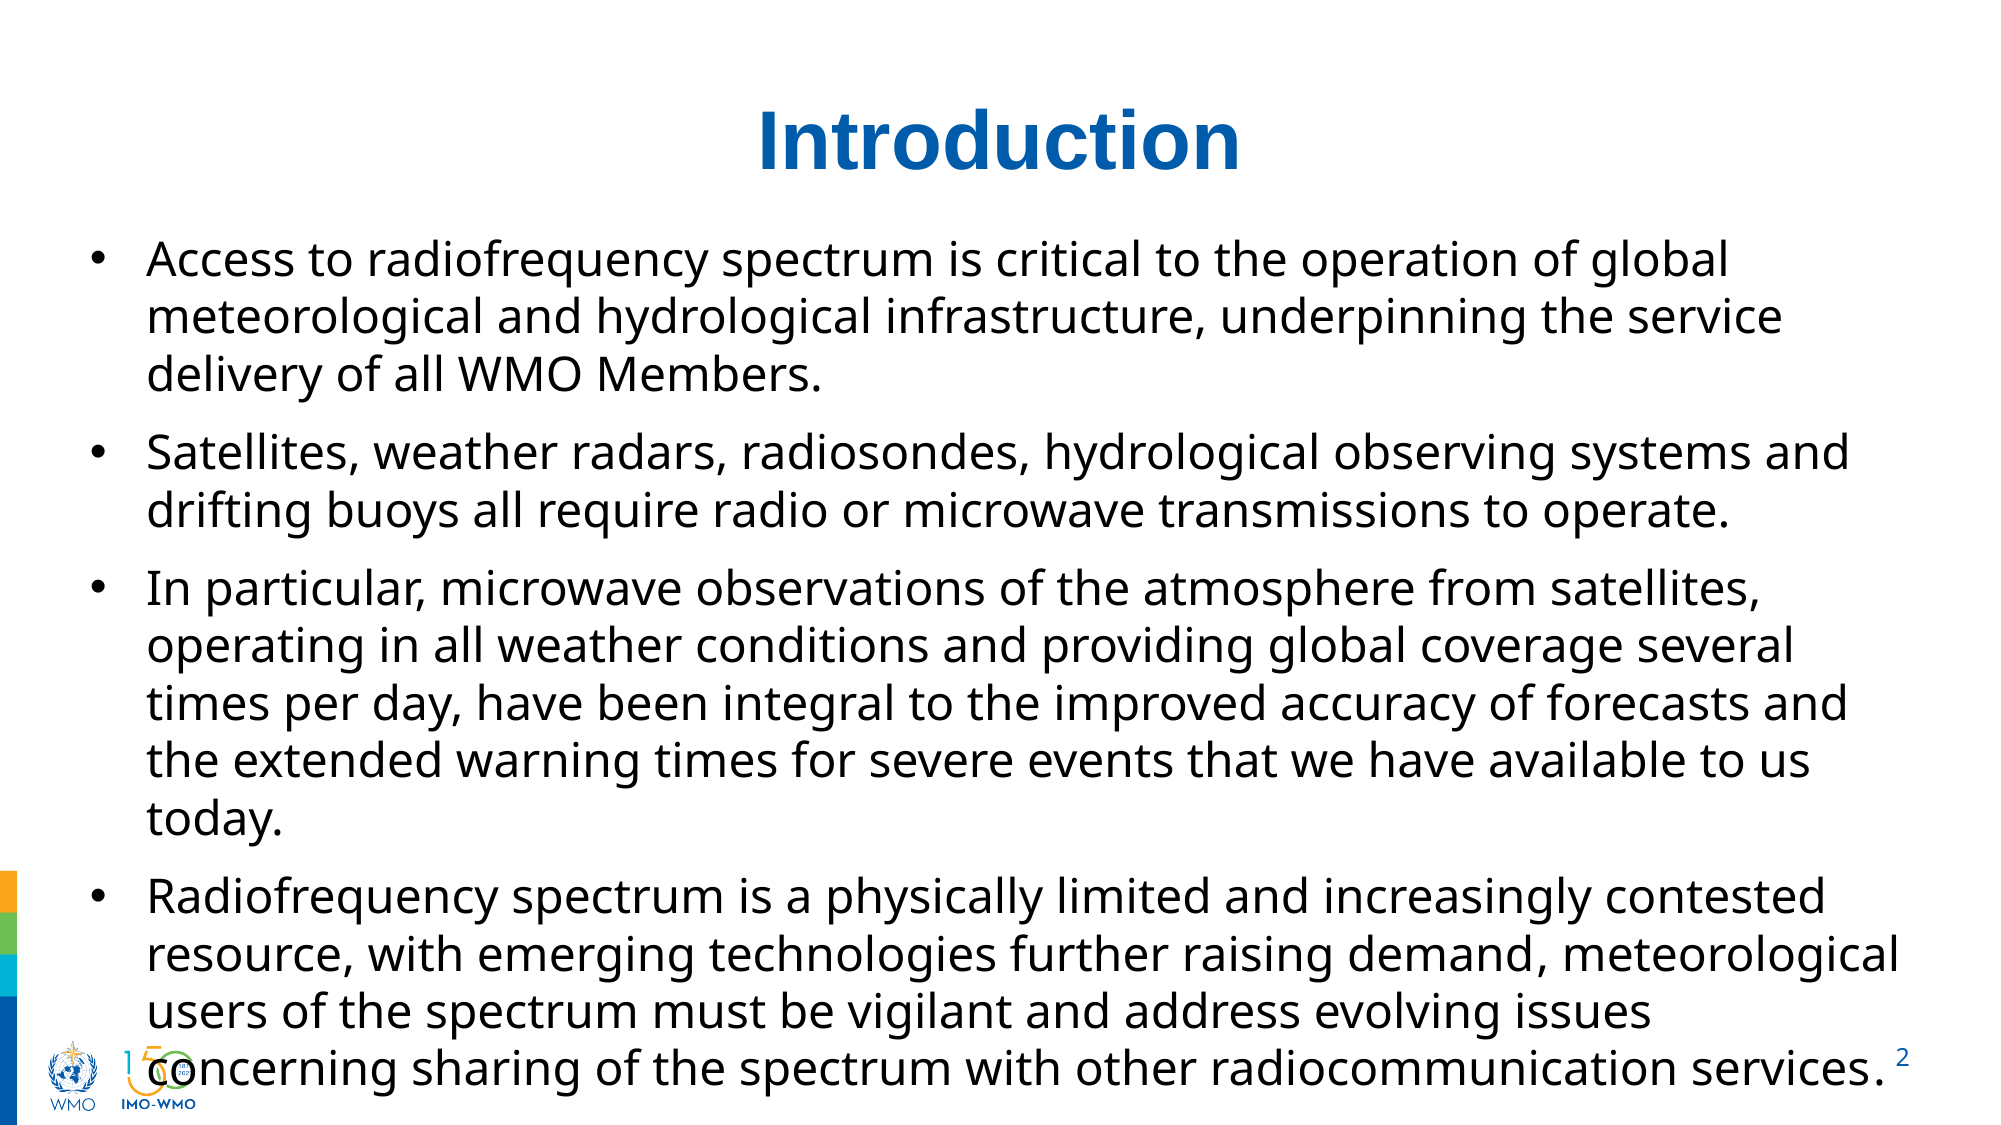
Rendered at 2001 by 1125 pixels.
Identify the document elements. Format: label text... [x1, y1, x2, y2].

picture [0, 799, 501, 1125]
table_header [1120, 1049, 1523, 1124]
text_box Introduction [0, 116, 2000, 187]
table_header 2 [1523, 1049, 1925, 1124]
text_box Access to radiofrequency spectrum is critical to the operation of global meteorological and hydrological infrastructure, underpinning the service delivery of all WMO Members. Satellites, weather radars, radiosondes, hydrological observing systems and drifting buoys all require radio or microwave transmissions to operate. In particular, microwave observations of the atmosphere from satellites, operating in all weather conditions and providing global coverage several times per day, have been integral to the improved accuracy of forecasts and the extended warning times for severe events that we have available to us today. Radiofrequency spectrum is a physically limited and increasingly contested resource, with emerging technologies further raising demand, meteorological users of the spectrum must be vigilant and address evolving issues concerning sharing of the spectrum with other radiocommunication services. [75, 221, 1925, 1049]
